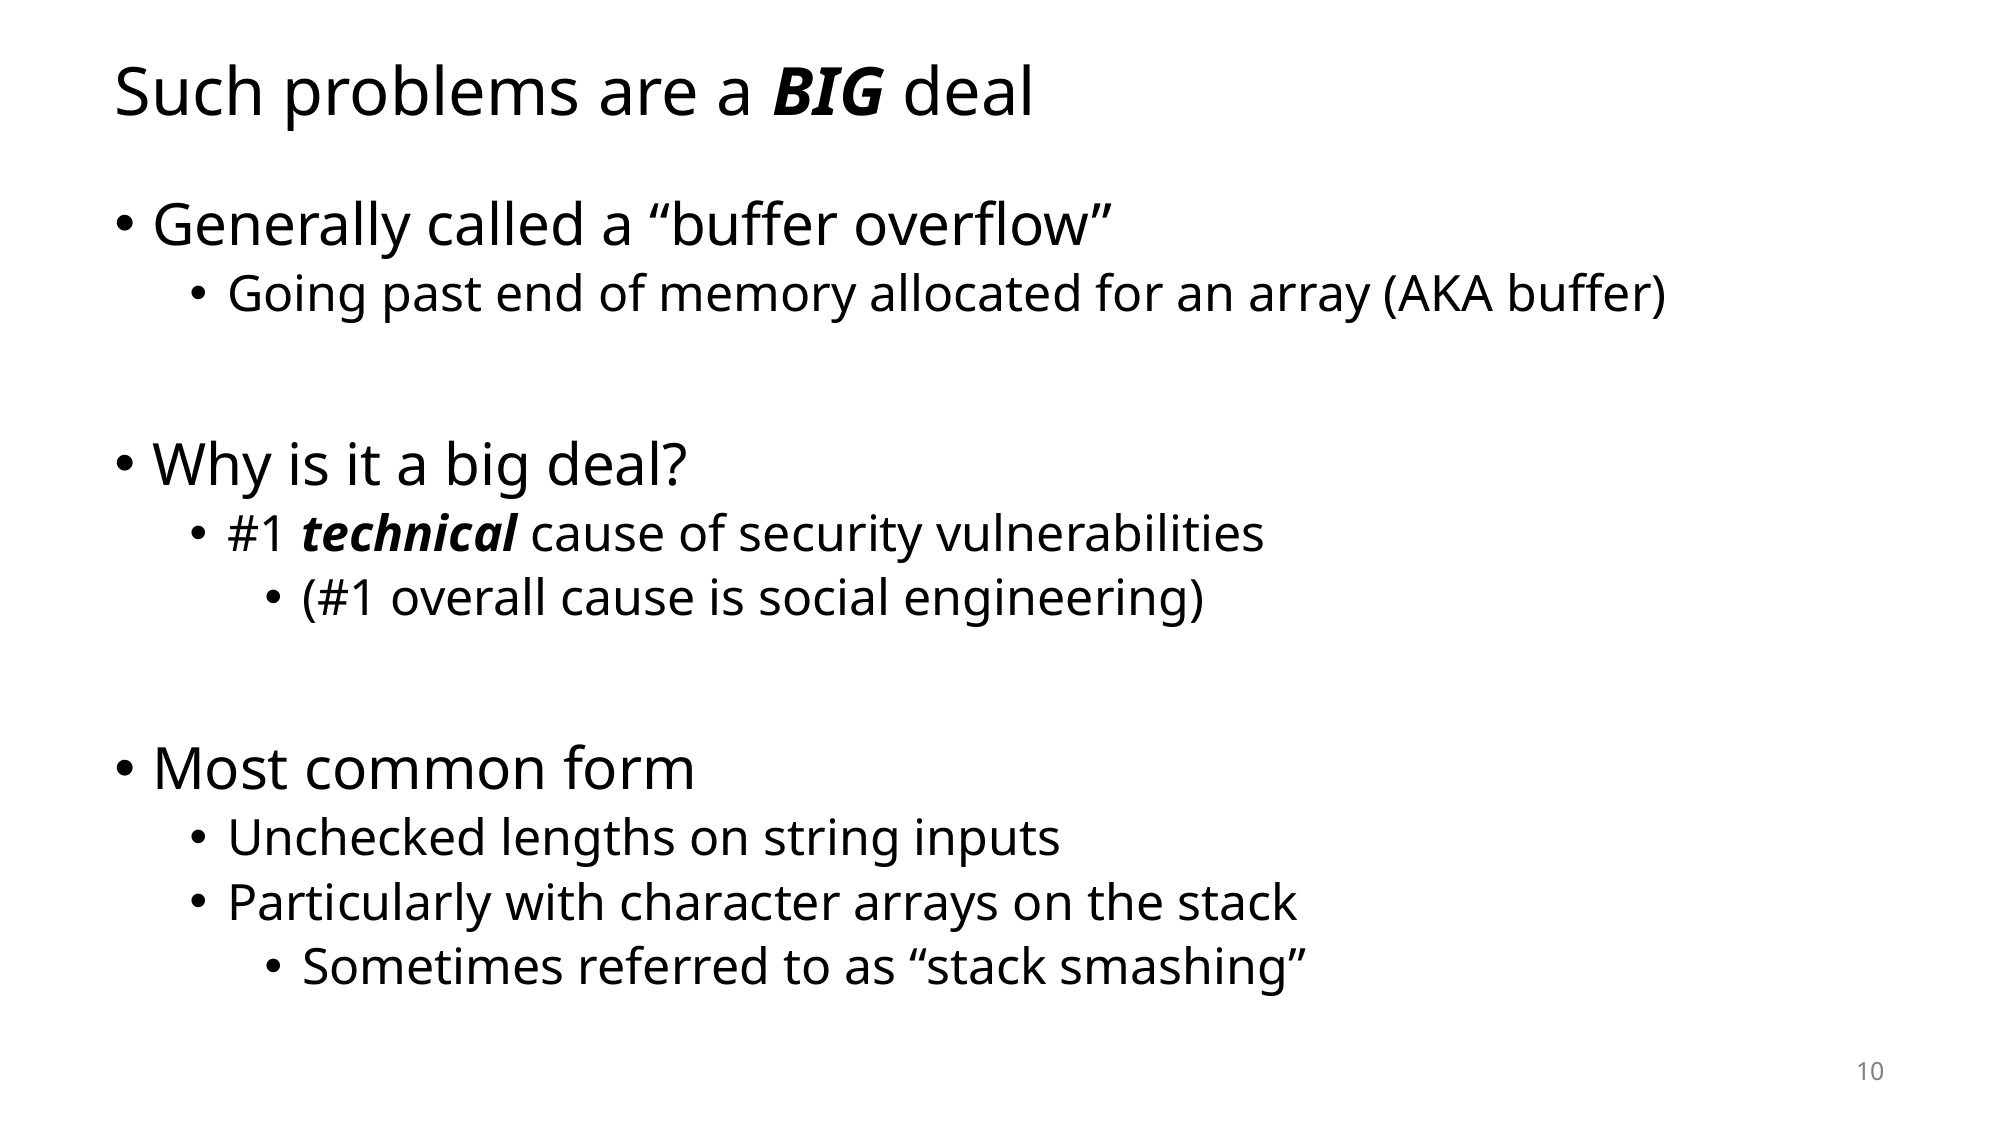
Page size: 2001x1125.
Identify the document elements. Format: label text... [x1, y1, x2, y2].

list Generally called a “buffer overflow” Going past end of memory allocated for an array (AKA buffer) Why is it a big deal? #1 technical cause of security vulnerabilities (#1 overall cause is social engineering) Most common form Unchecked lengths on string inputs Particularly with character arrays on the stack Sometimes referred to as “stack smashing” [99, 187, 1900, 1013]
slide_number 10 [1749, 1042, 1900, 1103]
title Such problems are a BIG deal [99, 37, 1900, 150]
